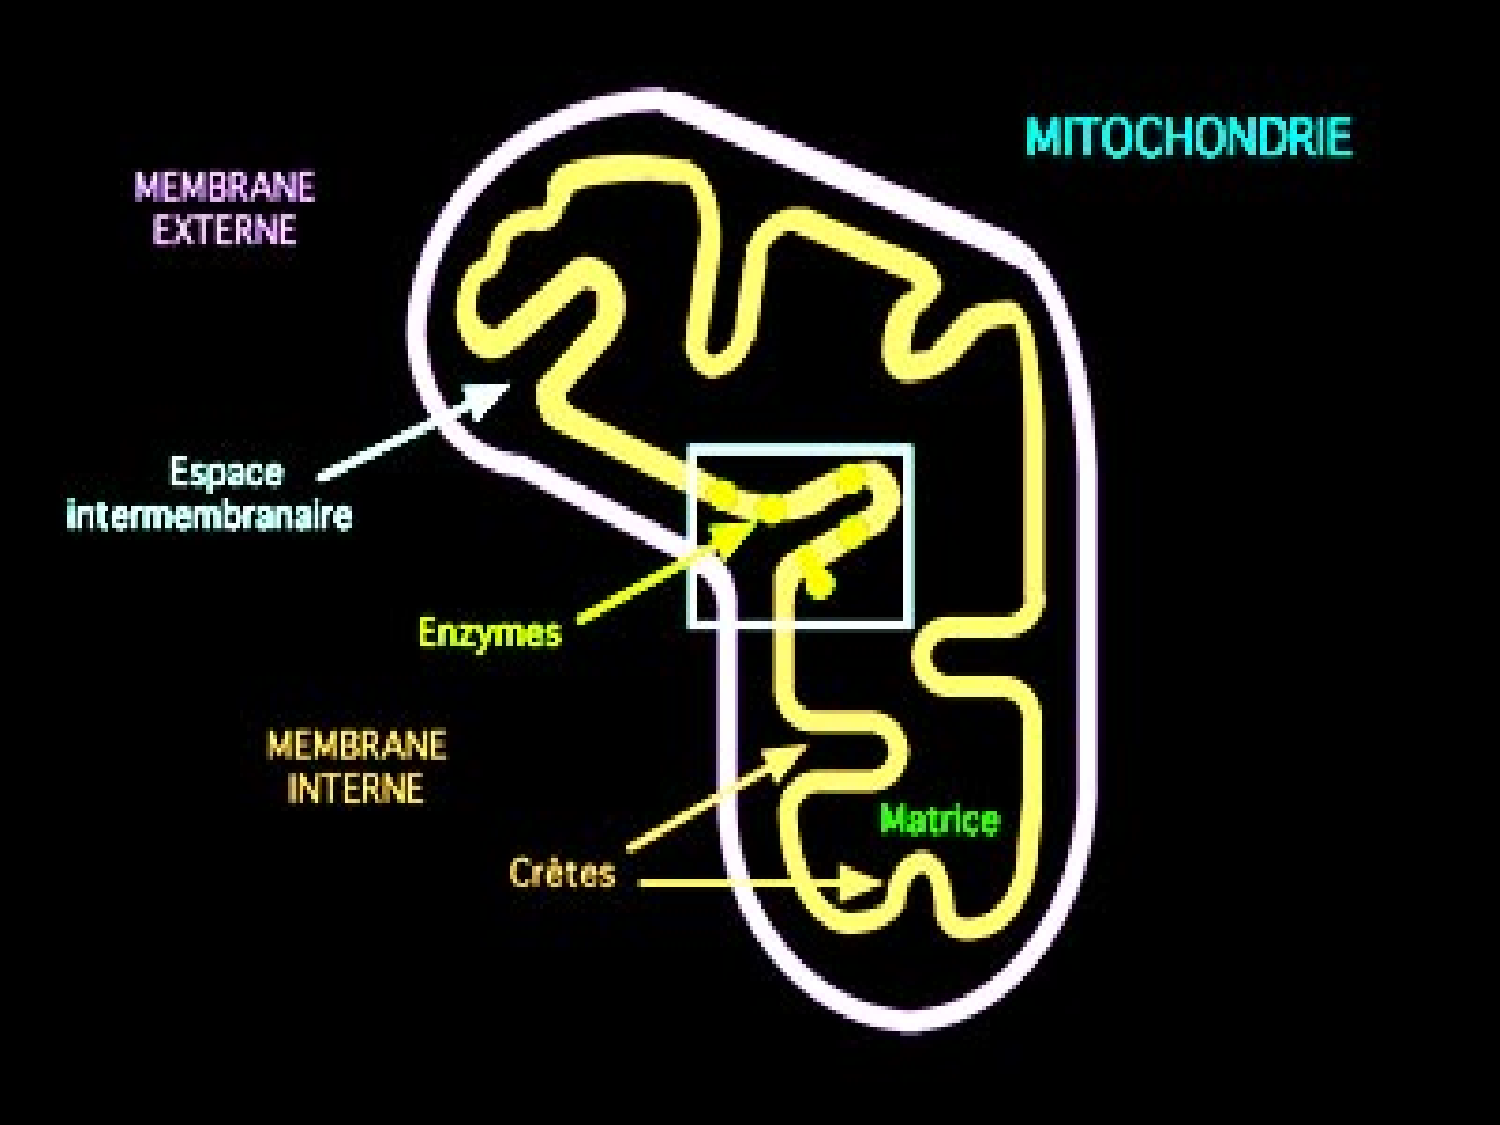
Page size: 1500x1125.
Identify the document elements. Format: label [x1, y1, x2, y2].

list [0, 0, 1500, 1125]
